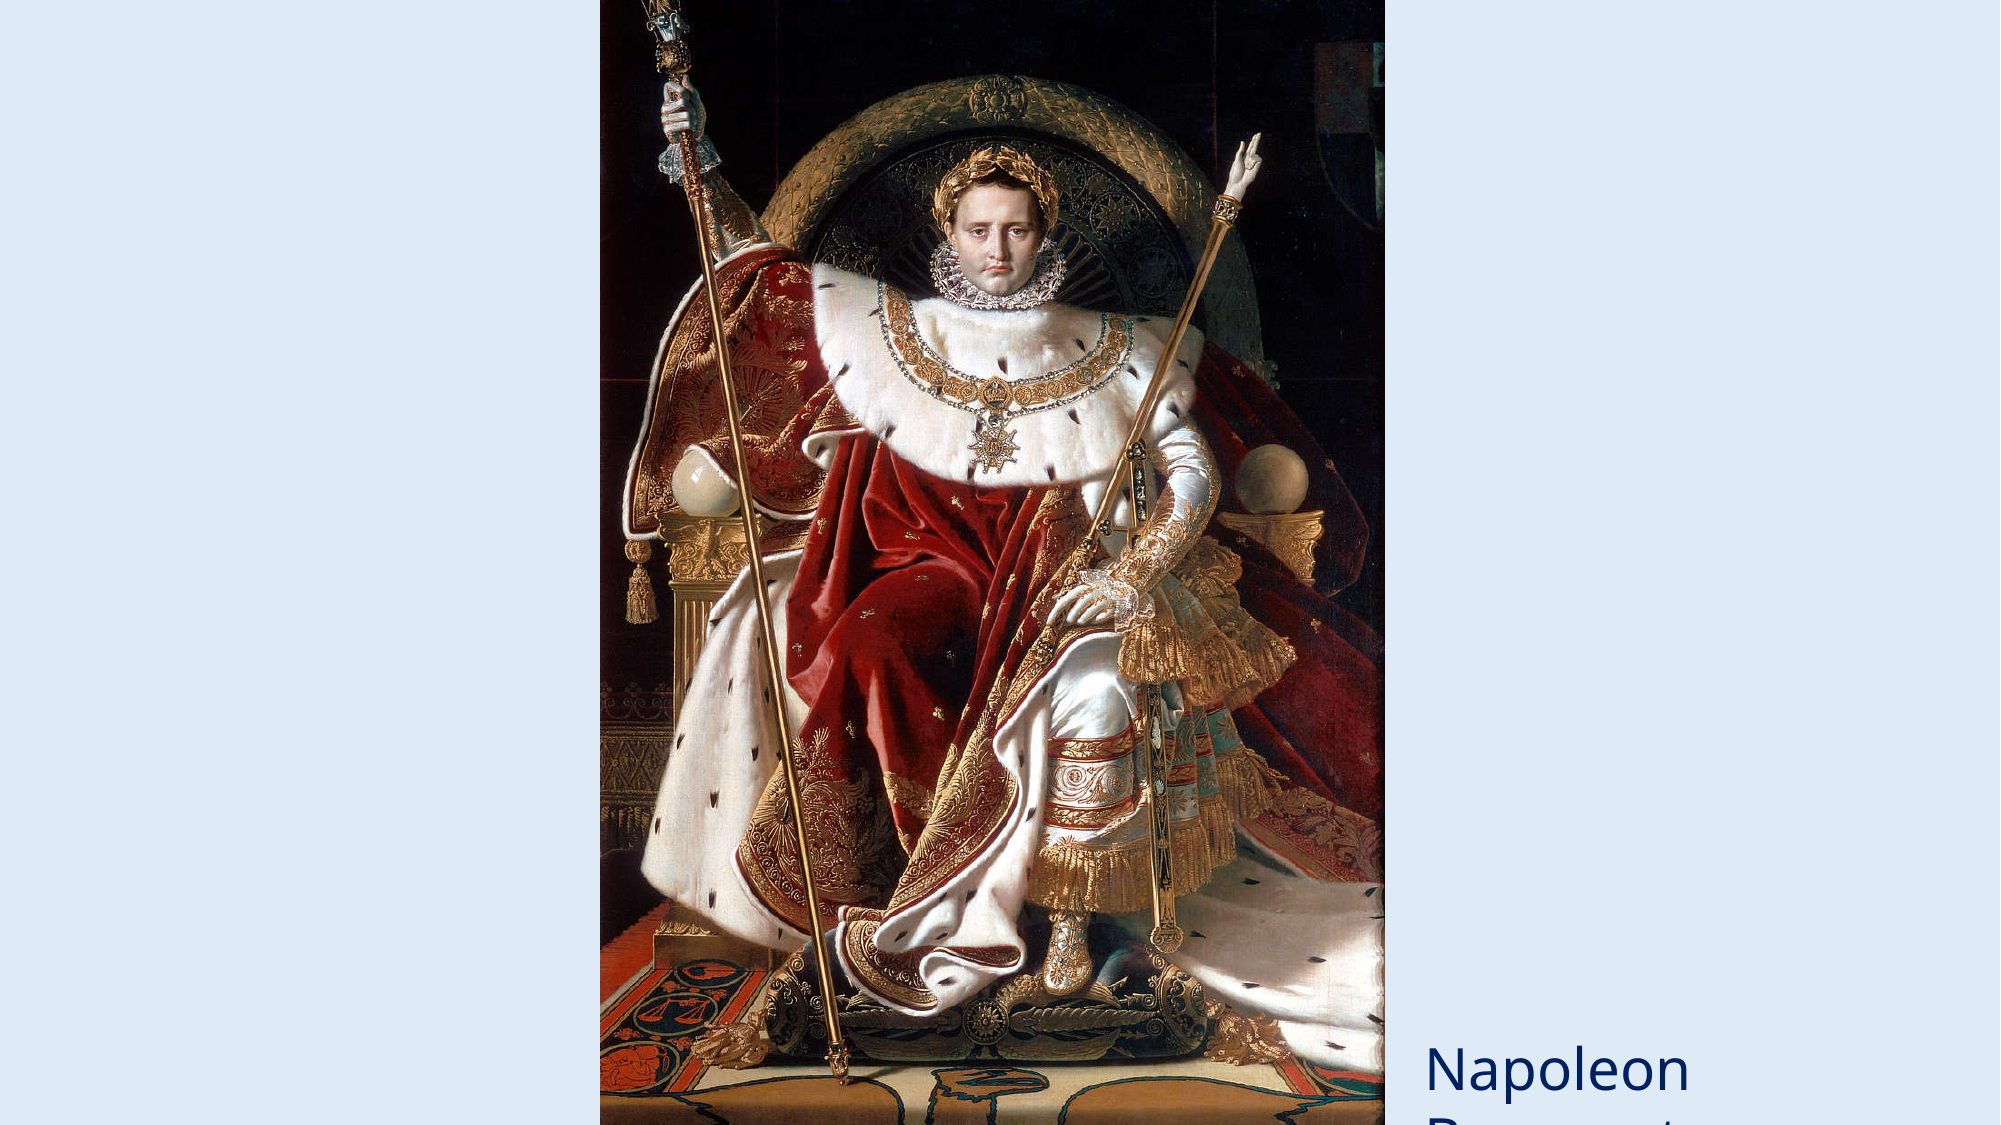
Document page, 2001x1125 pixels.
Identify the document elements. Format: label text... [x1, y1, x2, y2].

picture [599, 0, 1385, 1125]
text_box Napoleon Bonaparte [1410, 815, 2000, 1125]
